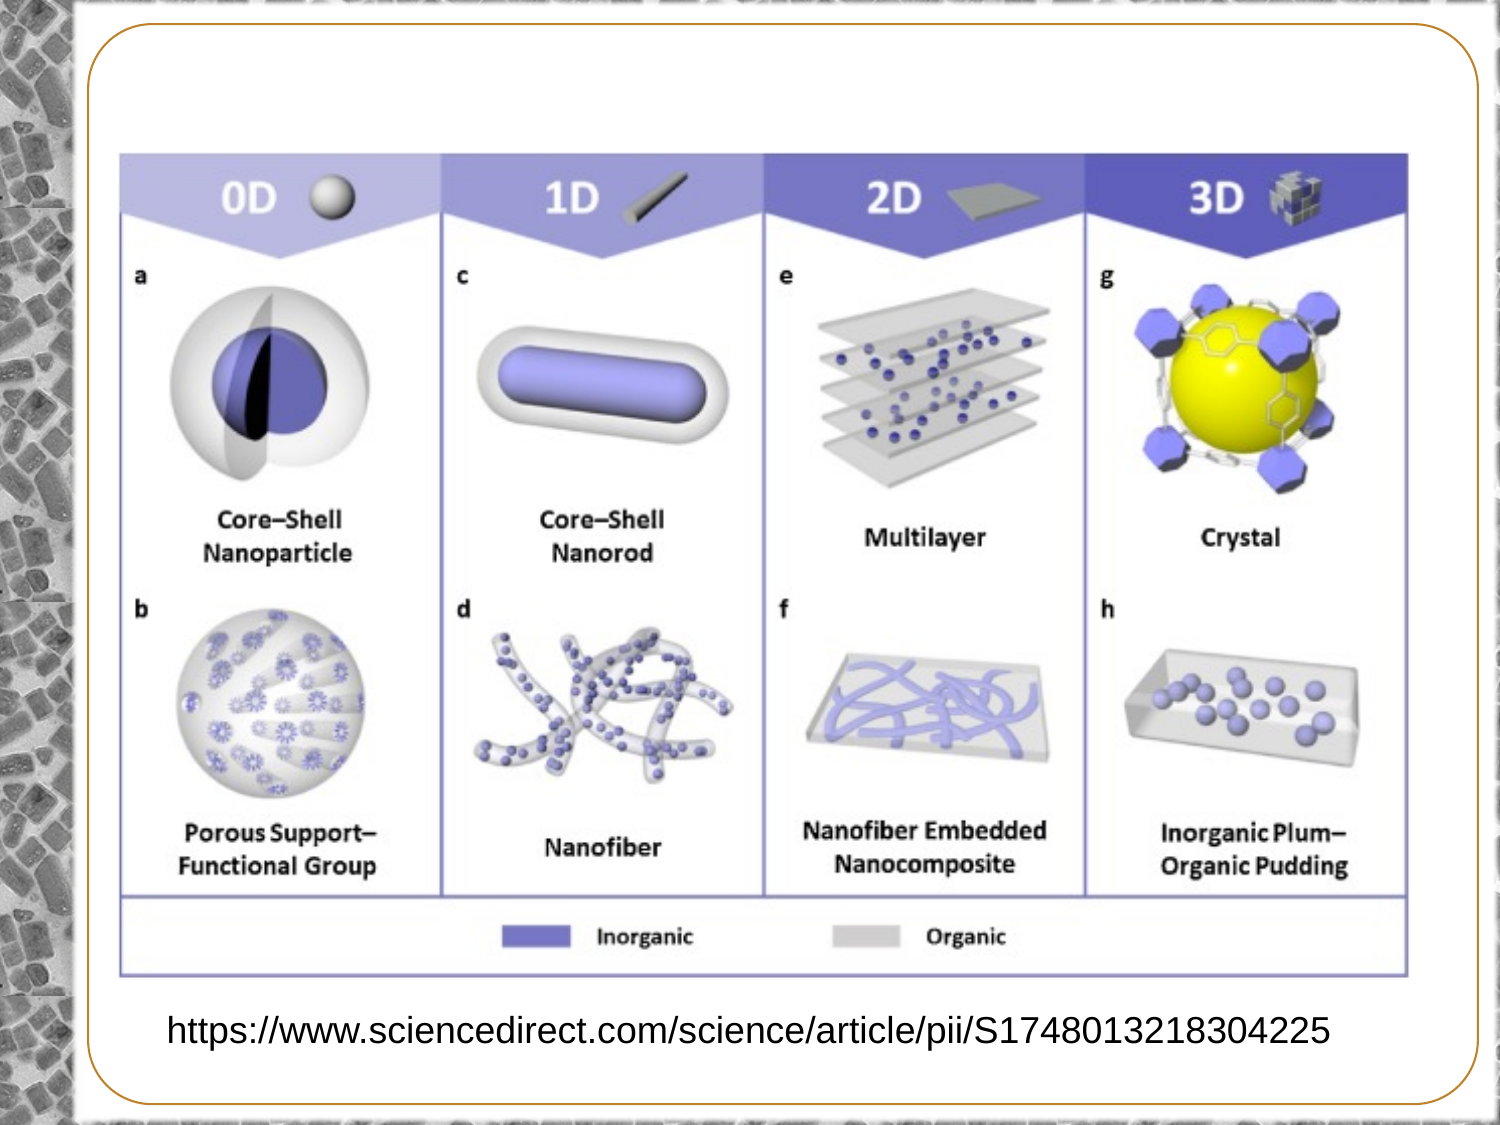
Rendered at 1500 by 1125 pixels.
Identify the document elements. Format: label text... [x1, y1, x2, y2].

text_box https://www.sciencedirect.com/science/article/pii/S1748013218304225 [151, 998, 1411, 1059]
text_box Applied Physics A 127(5):385 DOI: 10.1007/s00339-021-04535-4 [0, 0, 72, 1125]
picture [117, 152, 1411, 980]
